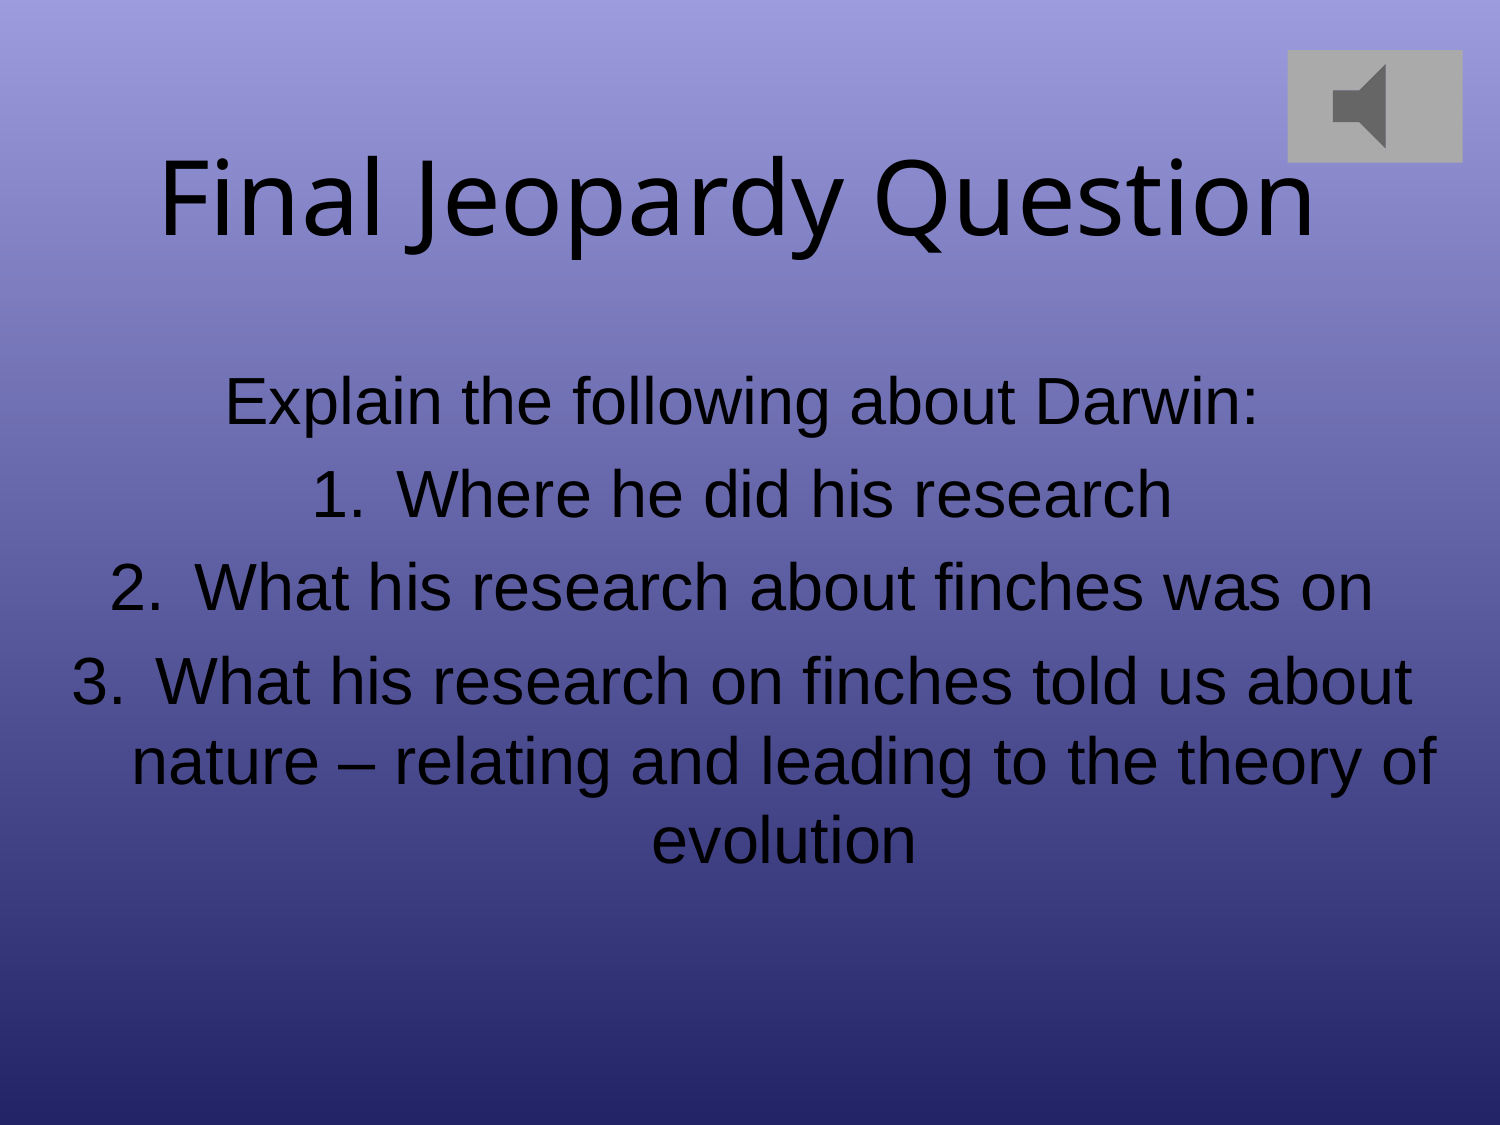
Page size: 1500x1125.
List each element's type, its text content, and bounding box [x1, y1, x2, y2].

text_box [1287, 50, 1463, 163]
list Explain the following about Darwin: Where he did his research What his research about finches was on What his research on finches told us about nature – relating and leading to the theory of evolution [0, 350, 1486, 875]
title Final Jeopardy Question [99, 99, 1375, 288]
